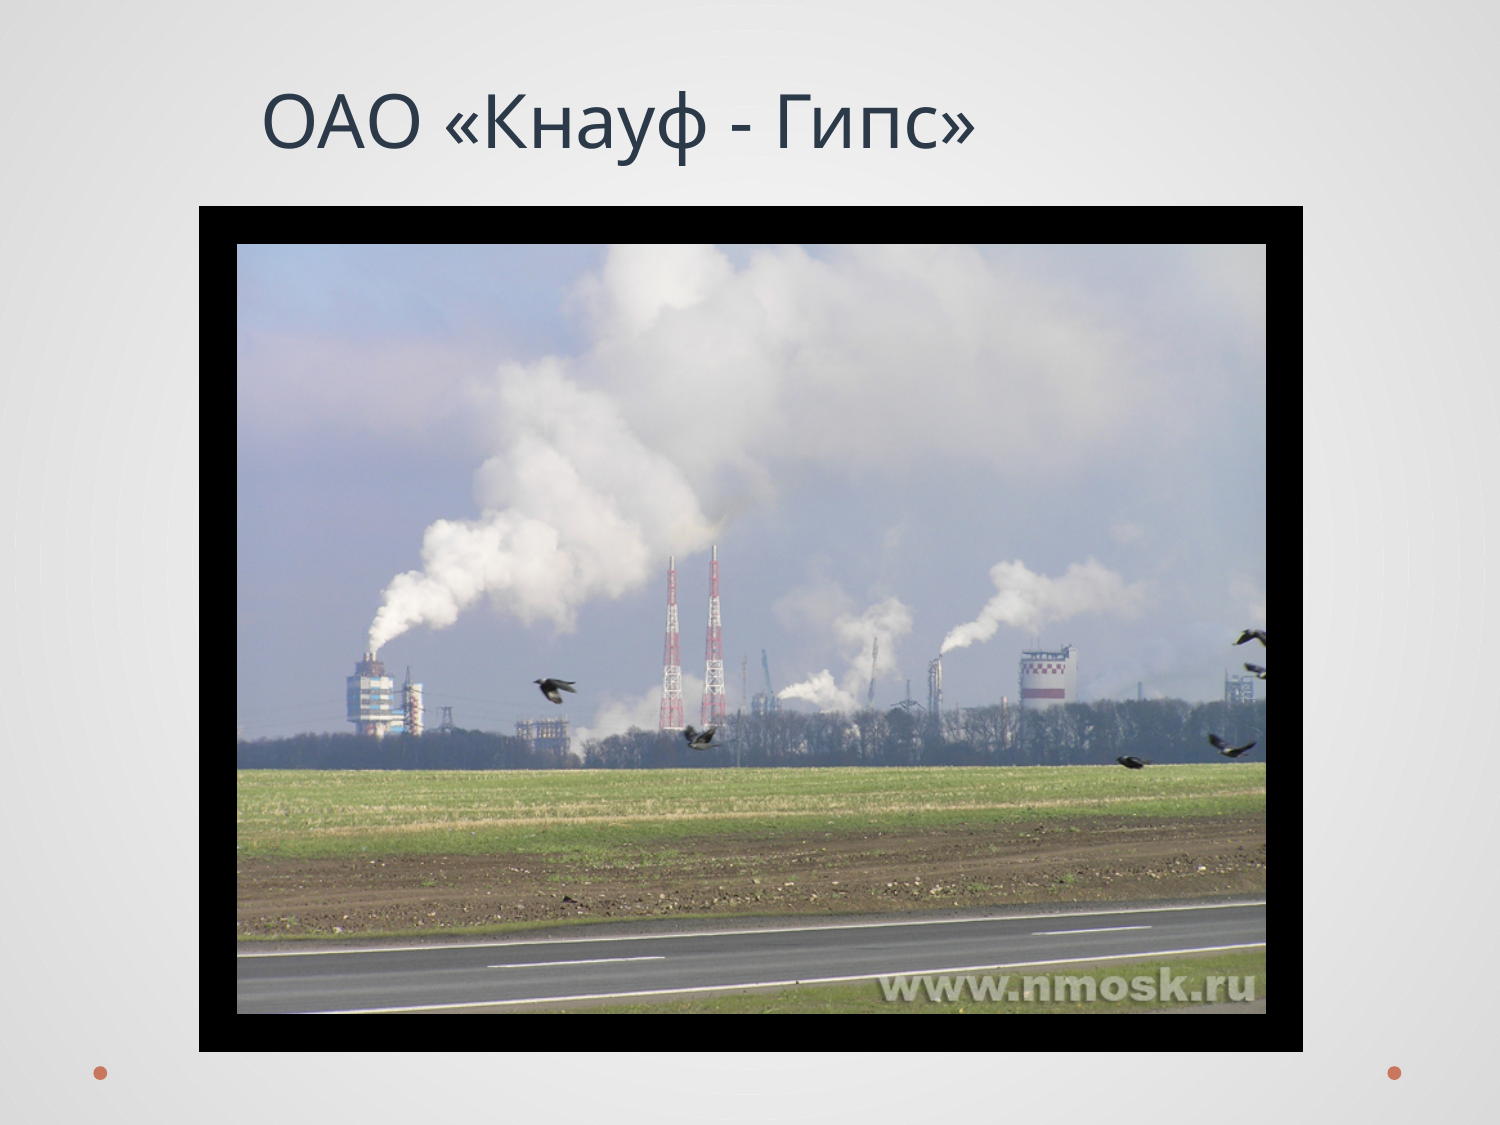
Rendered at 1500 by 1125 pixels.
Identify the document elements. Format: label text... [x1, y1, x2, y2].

picture [236, 243, 1267, 1015]
text_box ОАО «Кнауф - Гипс» [246, 66, 1093, 172]
